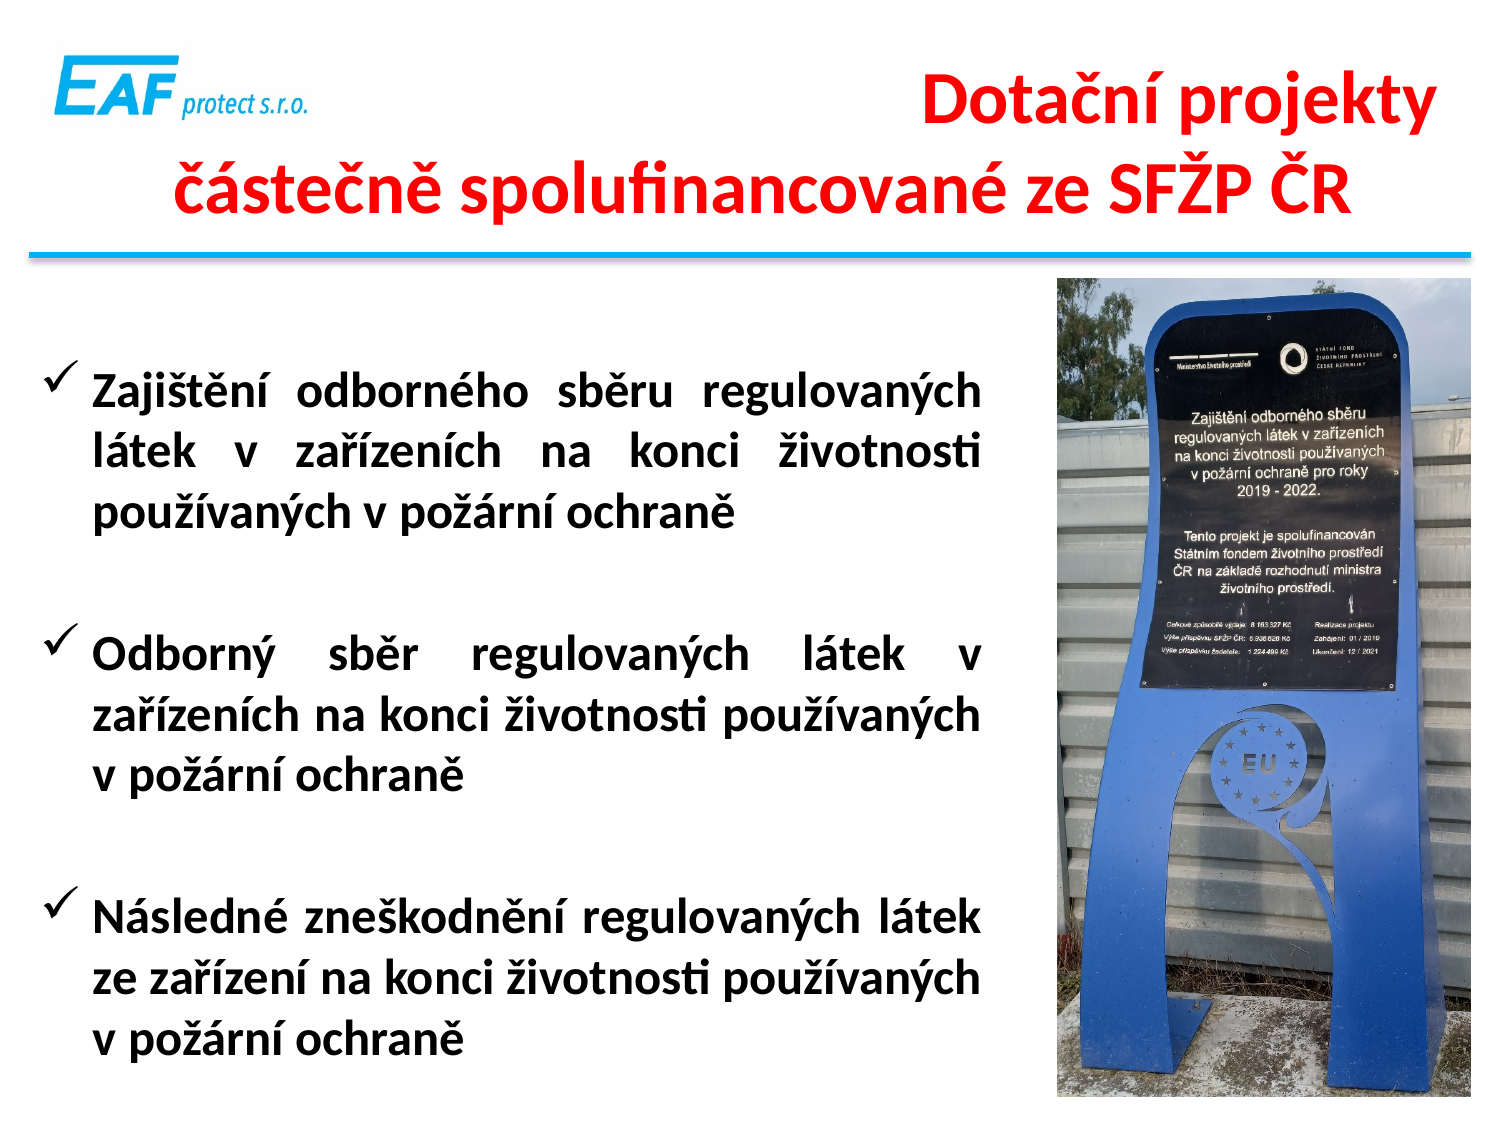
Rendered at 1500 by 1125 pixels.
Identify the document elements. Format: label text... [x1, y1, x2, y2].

picture [1056, 277, 1471, 1097]
picture [24, 24, 337, 144]
title Dotační projekty částečně spolufinancované ze SFŽP ČR [75, 45, 1471, 233]
list Zajištění odborného sběru regulovaných látek v zařízeních na konci životnosti používaných v požární ochraně Odborný sběr regulovaných látek v zařízeních na konci životnosti používaných v požární ochraně Následné zneškodnění regulovaných látek ze zařízení na konci životnosti používaných v požární ochraně [24, 278, 998, 1080]
